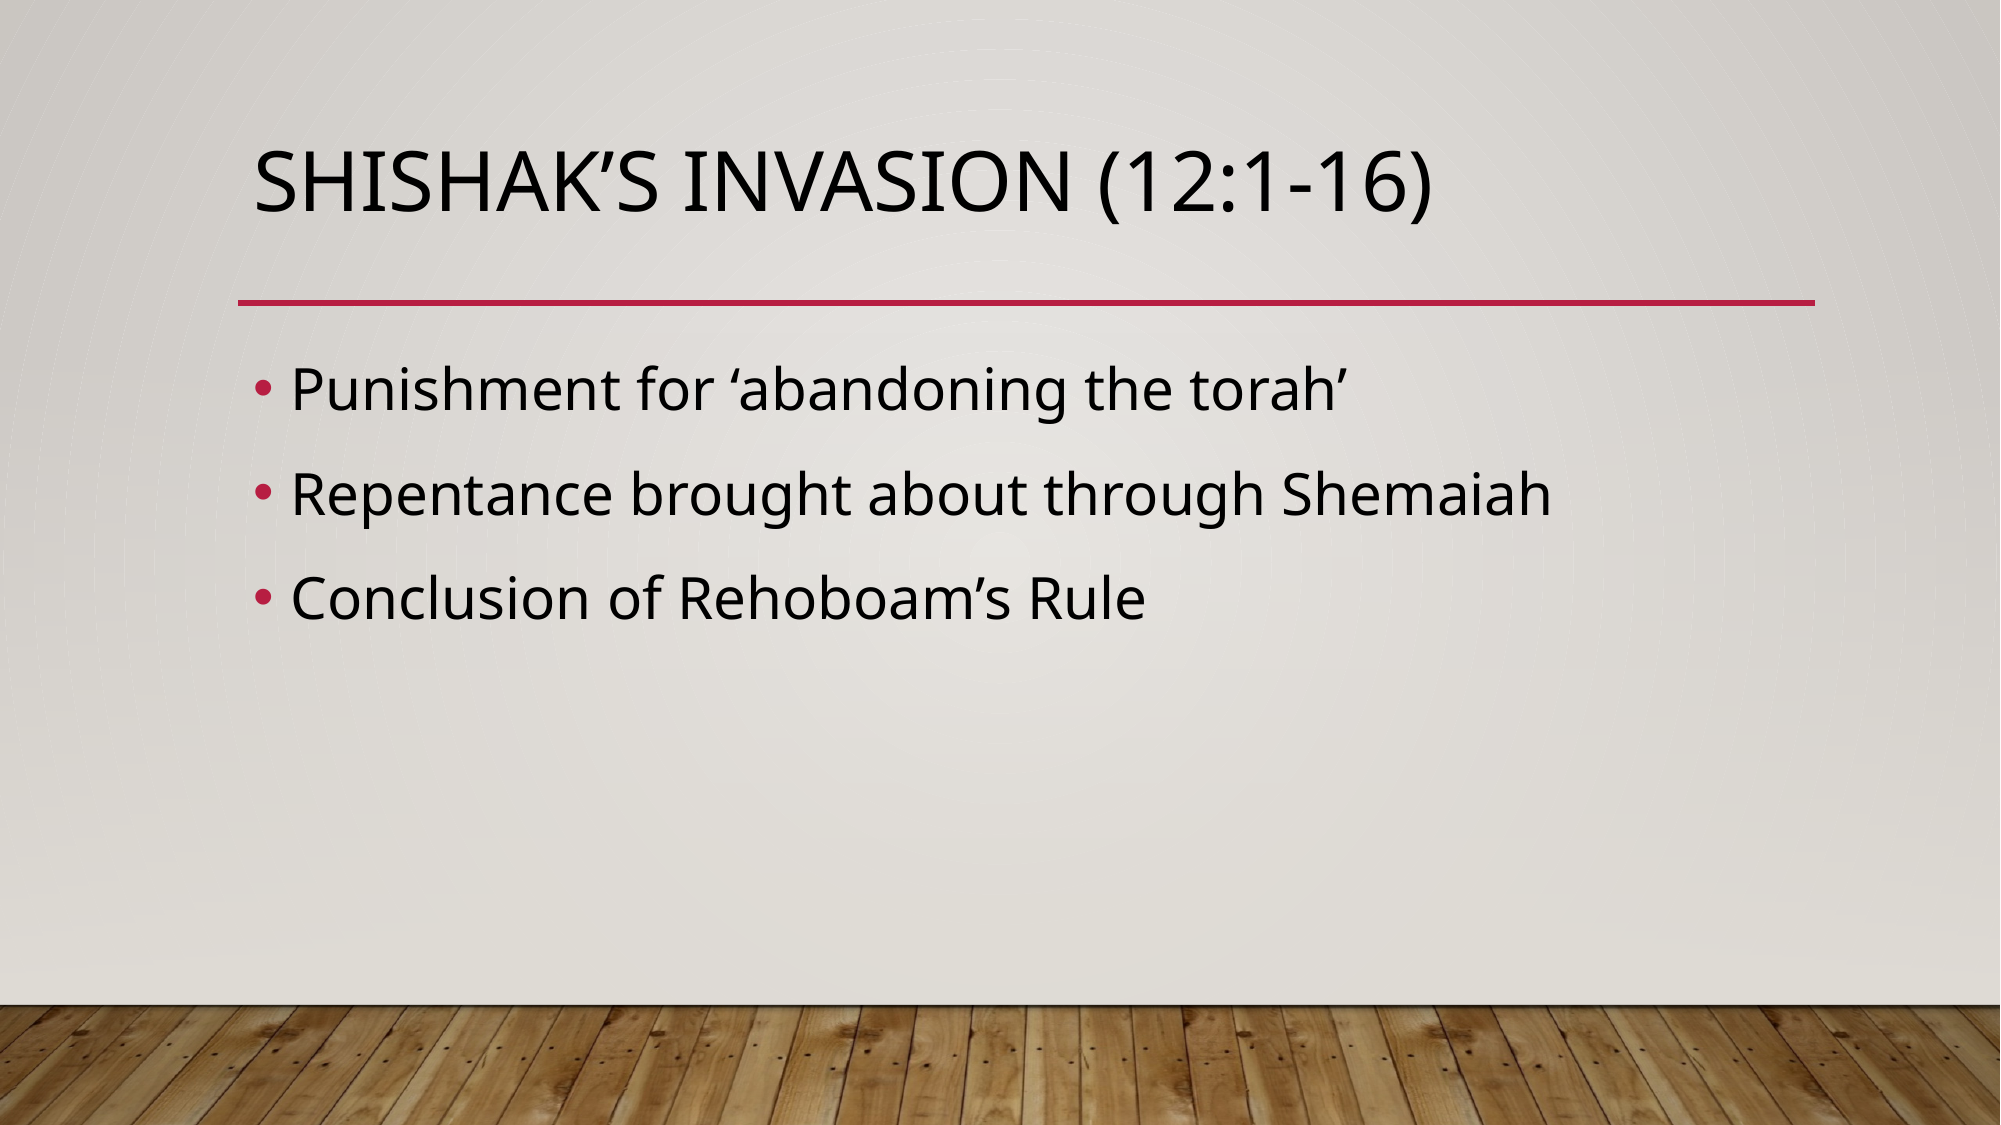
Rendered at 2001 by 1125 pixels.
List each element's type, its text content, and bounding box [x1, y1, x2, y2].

picture [0, 1005, 2000, 1125]
title Shishak’s Invasion (12:1-16) [238, 131, 1814, 305]
list Punishment for ‘abandoning the torah’ Repentance brought about through Shemaiah Conclusion of Rehoboam’s Rule [238, 330, 1937, 966]
